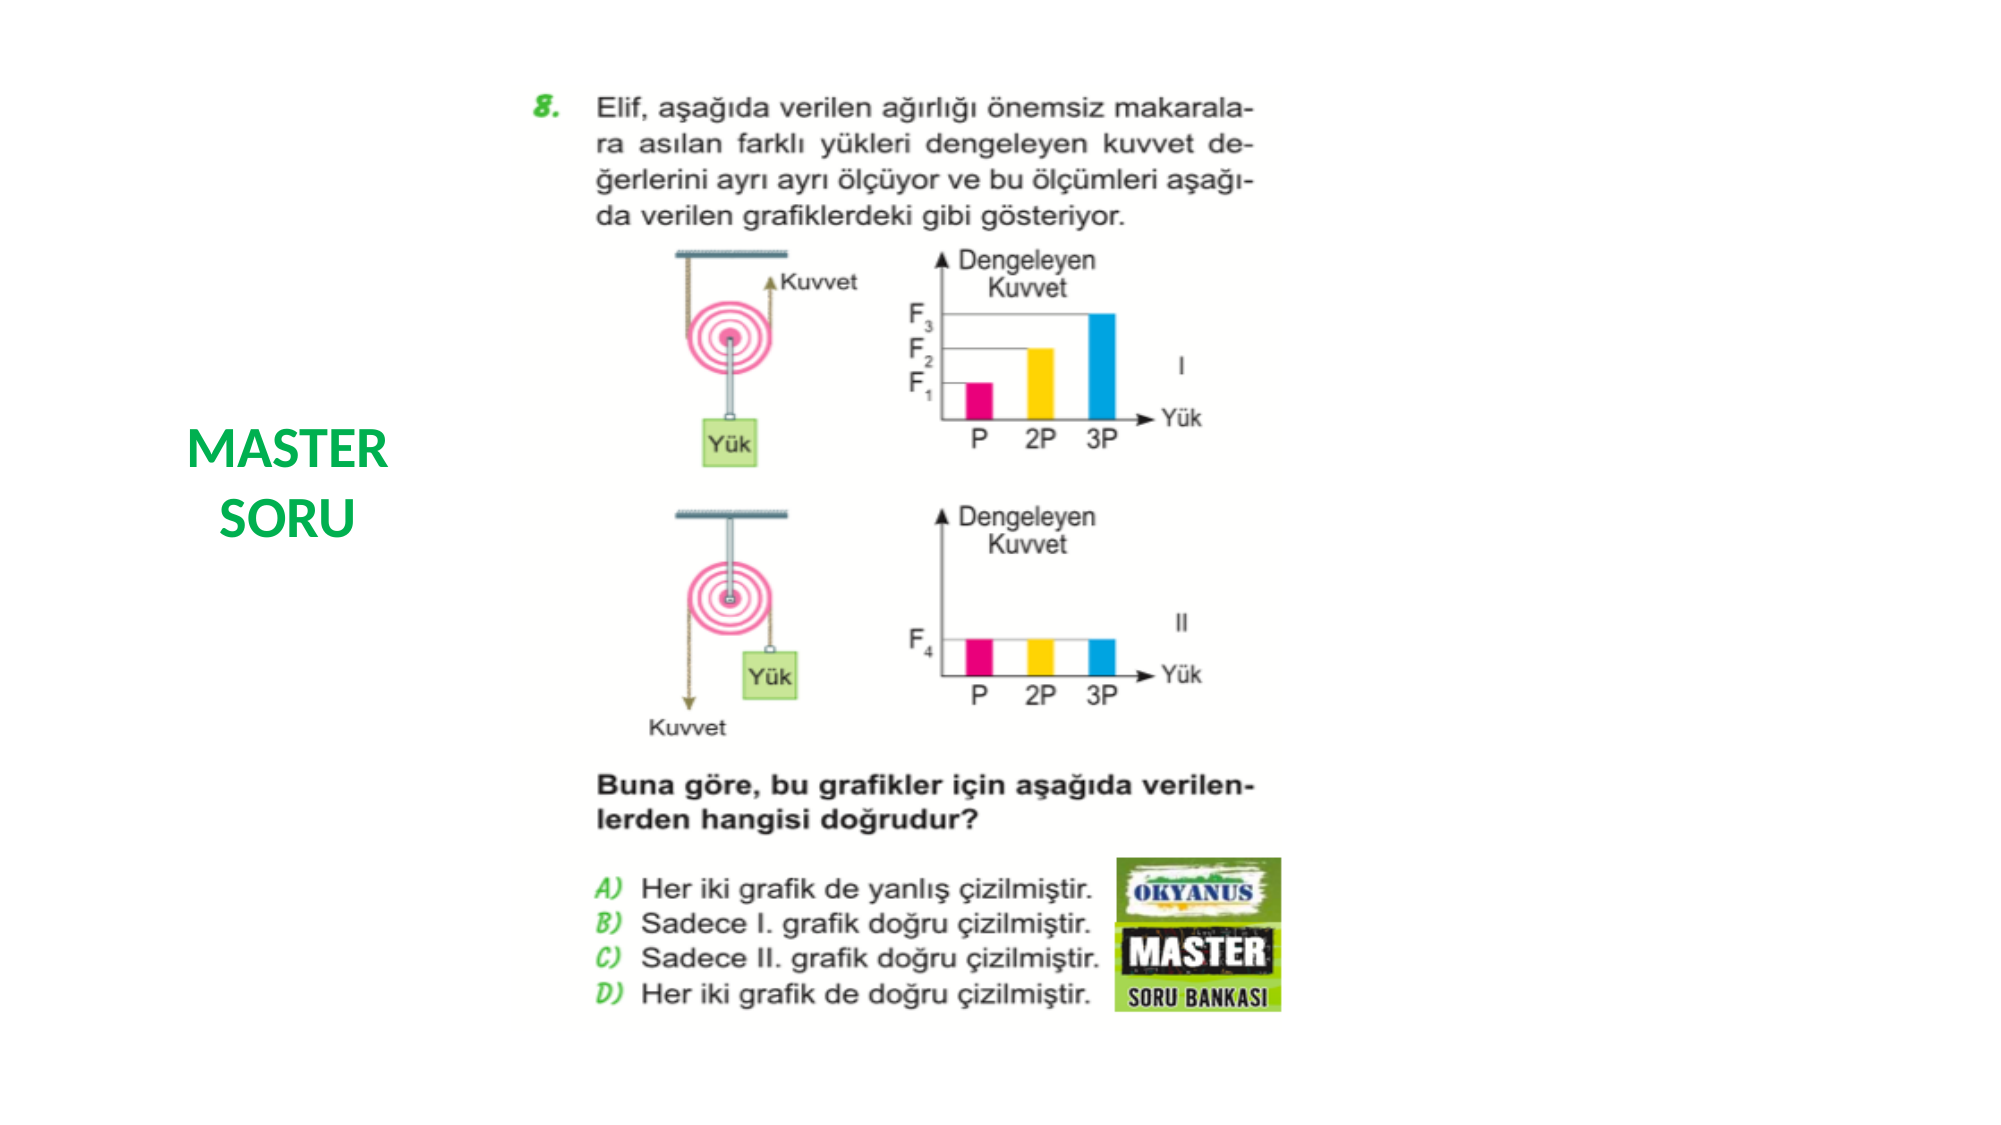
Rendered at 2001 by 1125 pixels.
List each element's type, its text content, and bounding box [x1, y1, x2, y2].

text_box MASTER SORU [91, 401, 485, 557]
picture [505, 85, 1321, 1031]
